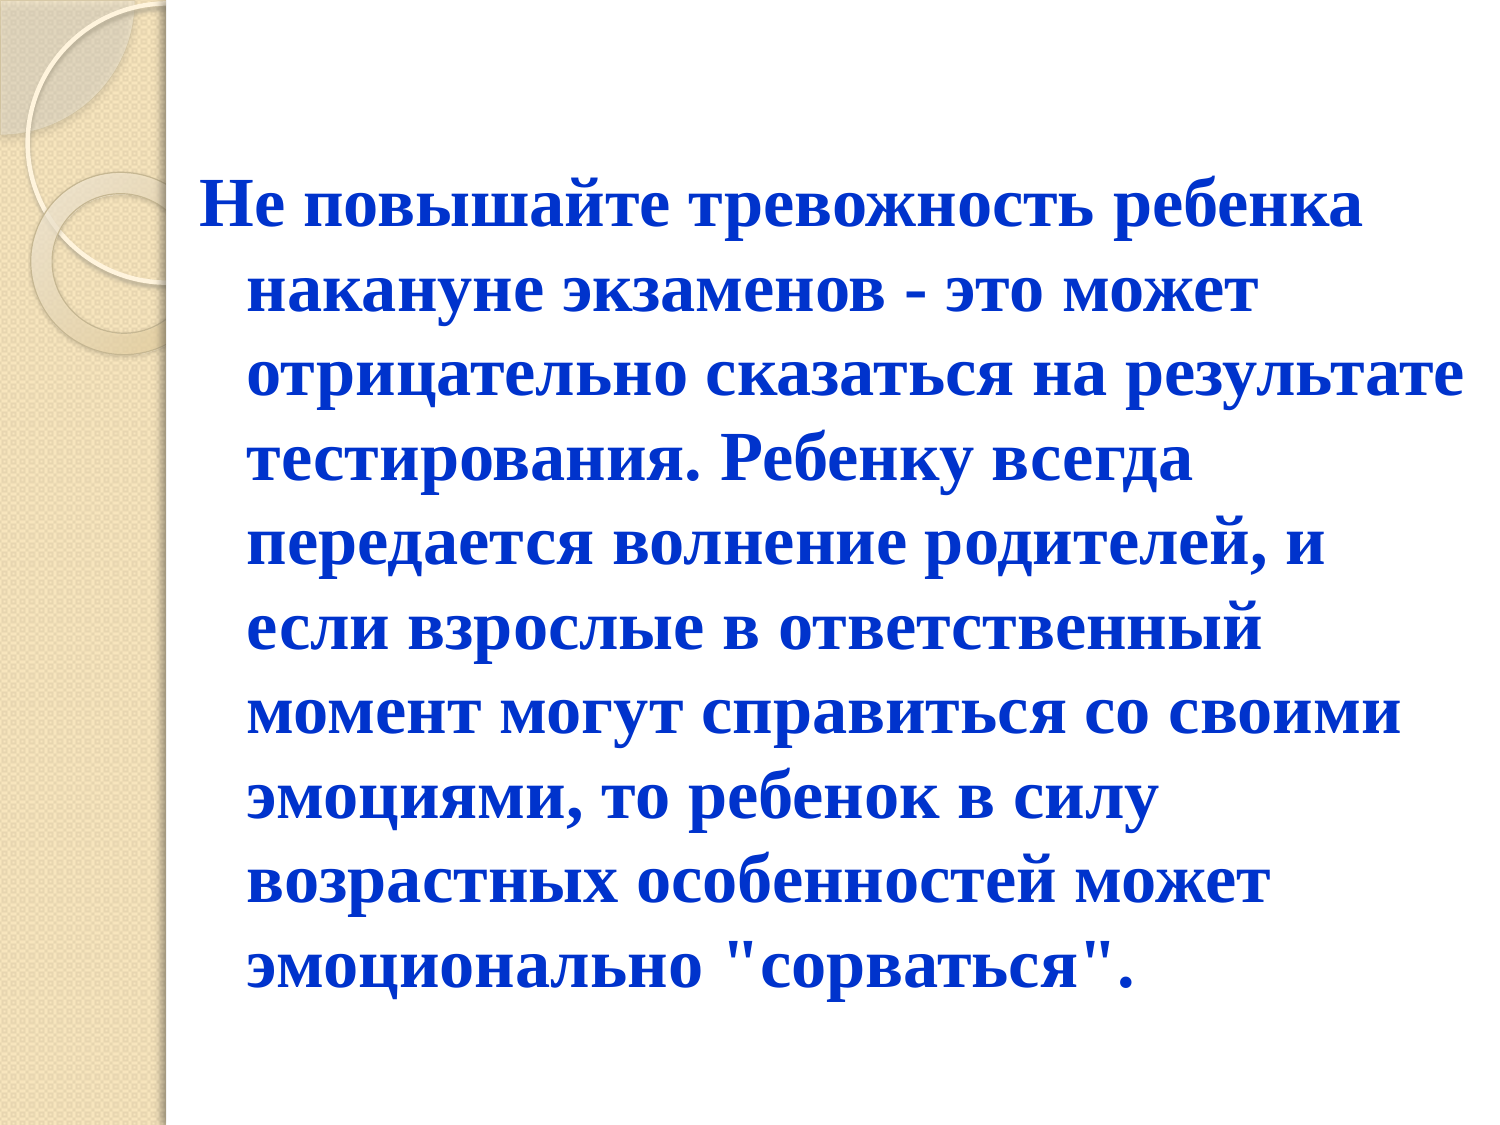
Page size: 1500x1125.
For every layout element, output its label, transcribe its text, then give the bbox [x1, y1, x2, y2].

list Не повышайте тревожность ребенка накануне экзаменов - это может отрицательно сказаться на результате тестирования. Ребенку всегда передается волнение родителей, и если взрослые в ответственный момент могут справиться со своими эмоциями, то ребенок в силу возрастных особенностей может эмоционально "сорваться". [171, 149, 1500, 1024]
